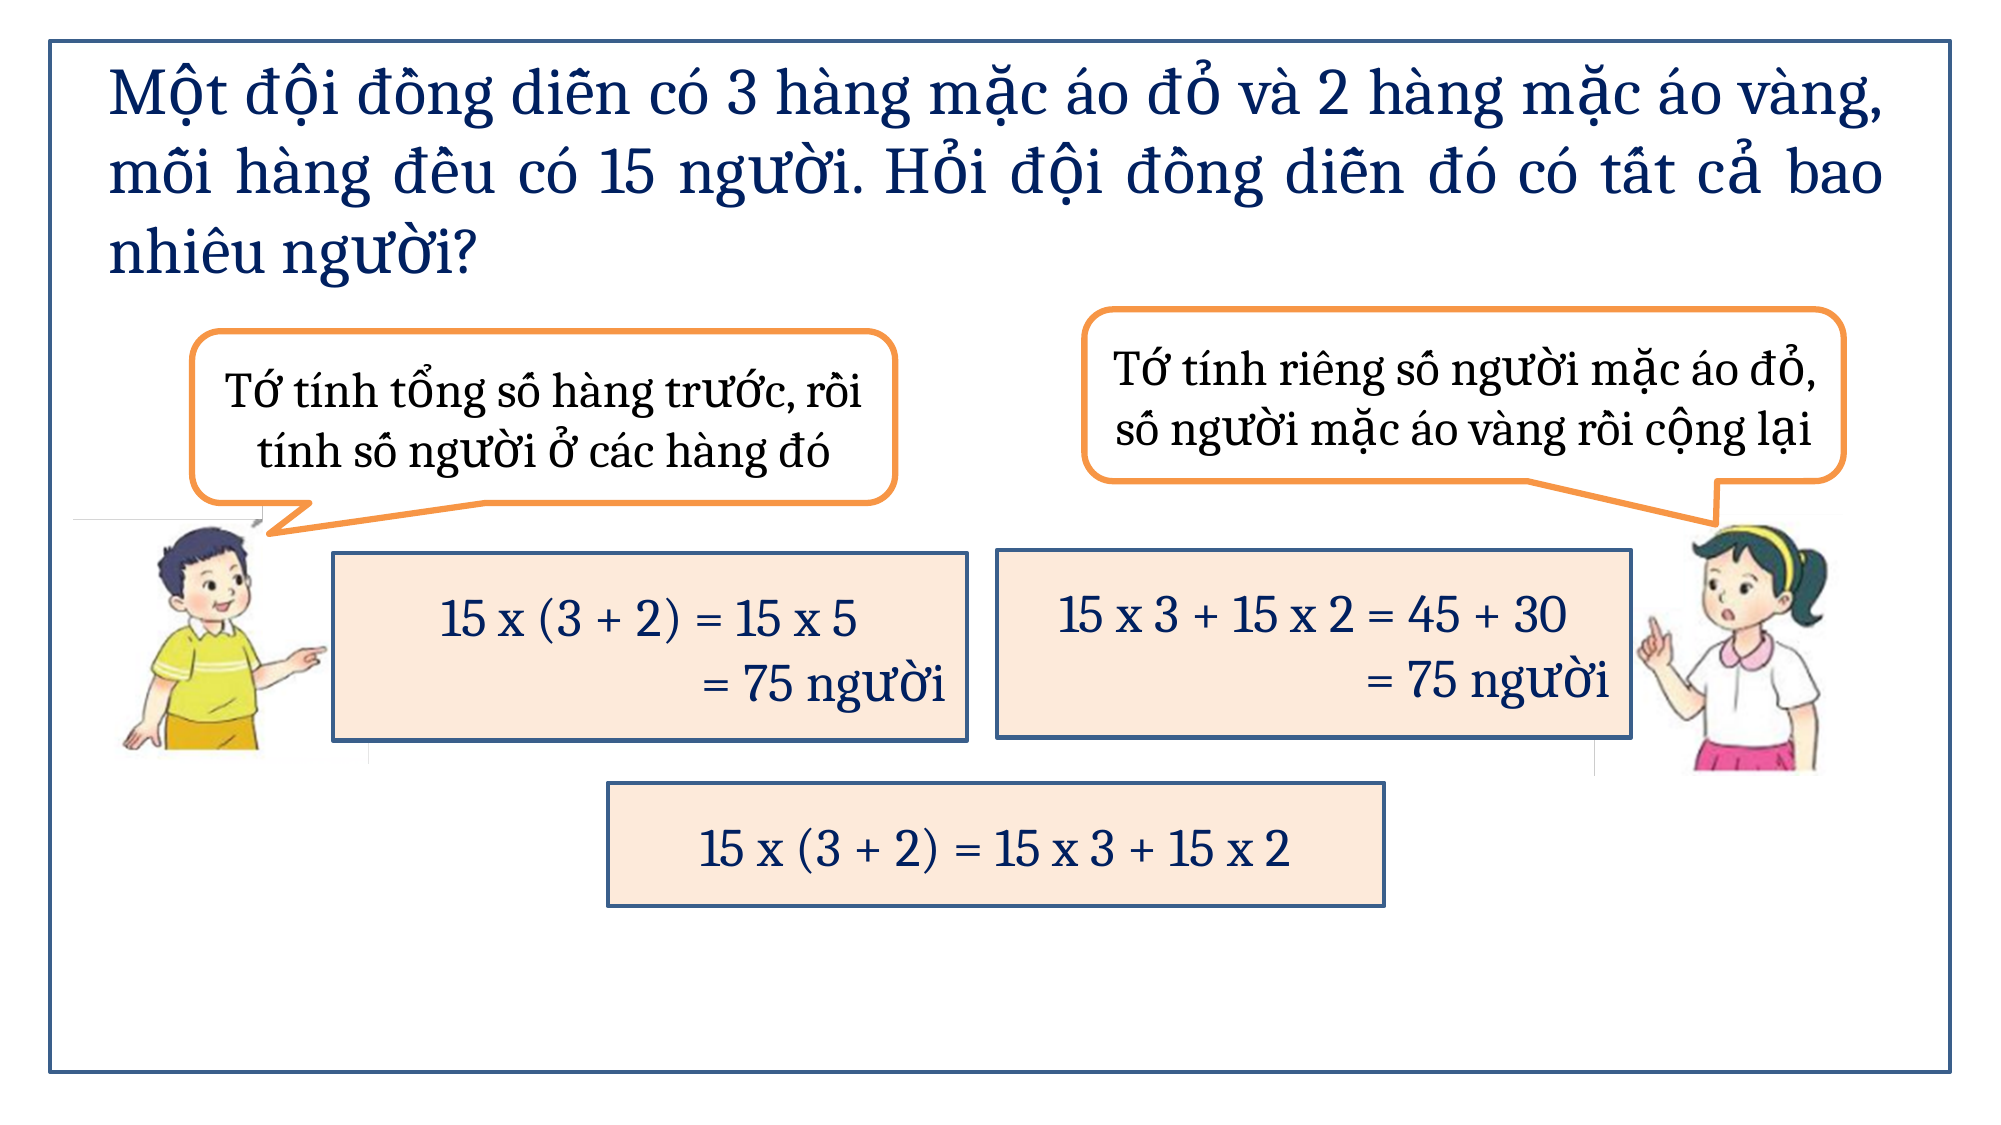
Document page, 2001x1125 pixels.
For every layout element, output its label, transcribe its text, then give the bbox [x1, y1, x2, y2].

text_box 15 x (3 + 2) = 15 x 5 = 75 người [405, 551, 969, 743]
picture [73, 458, 402, 764]
picture [1503, 511, 1844, 776]
text_box Một đội đồng diễn có 3 hàng mặc áo đỏ và 2 hàng mặc áo vàng, mỗi hàng đều có 15 người. Hỏi đội đồng diễn đó có tất cả bao nhiêu người? [93, 40, 1899, 295]
text_box Tớ tính riêng số người mặc áo đỏ, số người mặc áo vàng rồi cộng lại [1082, 307, 1846, 510]
text_box 15 x (3 + 2) = 15 x 3 + 15 x 2 [606, 781, 1386, 908]
text_box 15 x 3 + 15 x 2 = 45 + 30 = 75 người [995, 548, 1498, 740]
text_box [48, 39, 1952, 1074]
text_box Tớ tính tổng số hàng trước, rồi tính số người ở các hàng đó [190, 329, 898, 517]
